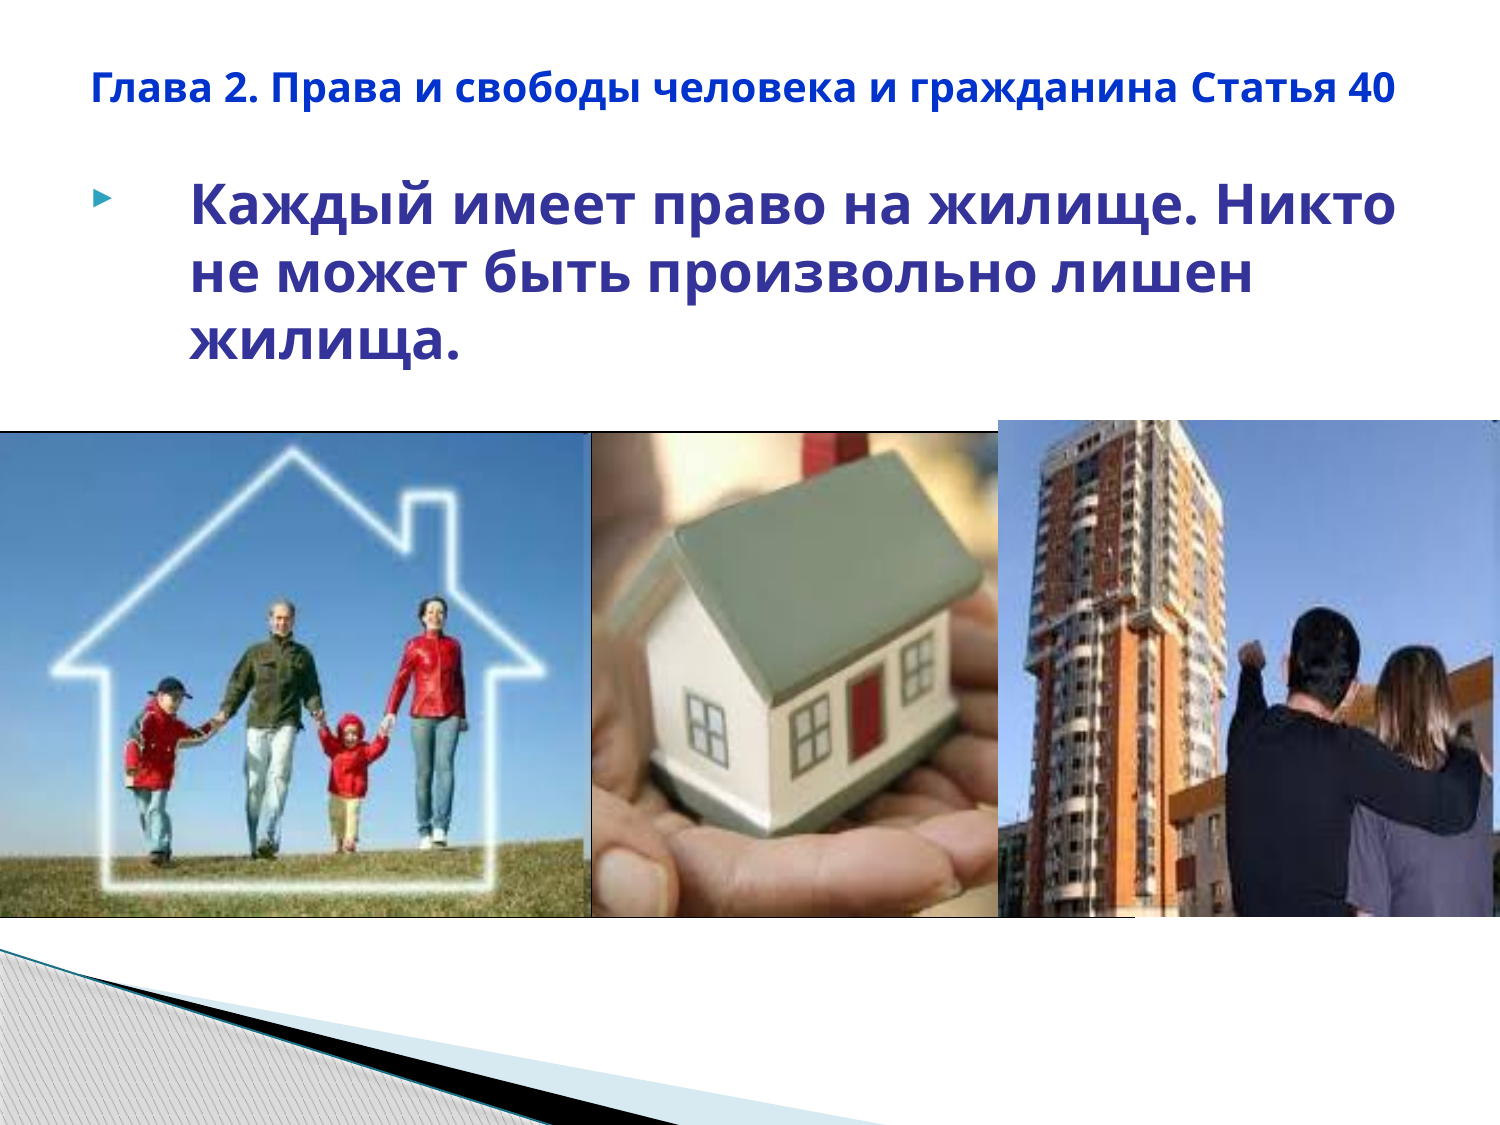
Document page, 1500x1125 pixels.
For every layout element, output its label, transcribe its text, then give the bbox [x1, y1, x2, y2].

list Каждый имеет право на жилище. Никто не может быть произвольно лишен жилища. [74, 160, 1426, 431]
picture [0, 420, 1500, 918]
title Глава 2. Права и свободы человека и гражданина Статья 40 [75, 0, 1425, 149]
list Каждый имеет право на жилище. Никто не может быть произвольно лишен жилища. [74, 929, 1426, 1006]
